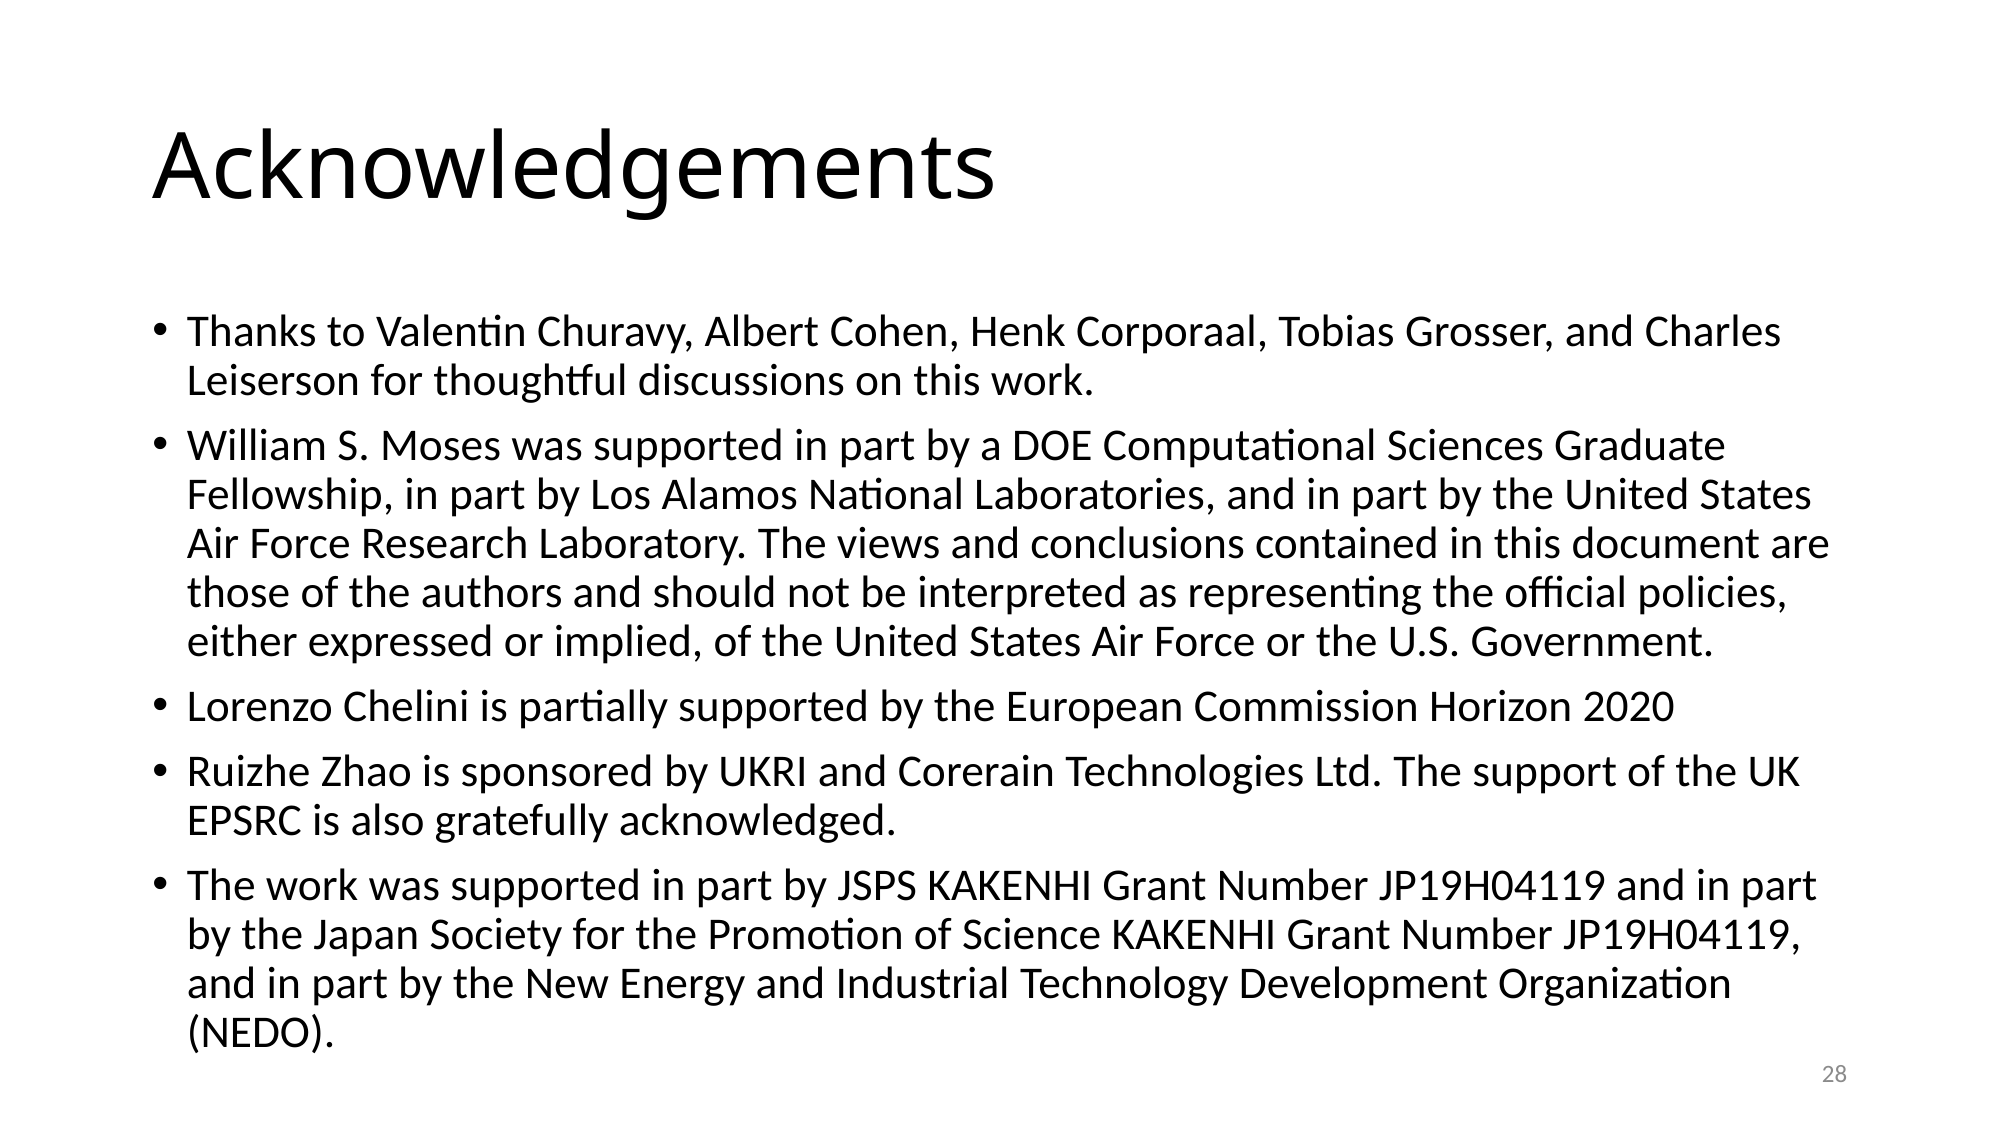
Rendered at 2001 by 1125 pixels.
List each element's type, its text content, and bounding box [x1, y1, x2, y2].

slide_number 28 [1412, 1042, 1863, 1103]
list Thanks to Valentin Churavy, Albert Cohen, Henk Corporaal, Tobias Grosser, and Charles Leiserson for thoughtful discussions on this work. William S. Moses was supported in part by a DOE Computational Sciences Graduate Fellowship, in part by Los Alamos National Laboratories, and in part by the United States Air Force Research Laboratory. The views and conclusions contained in this document are those of the authors and should not be interpreted as representing the official policies, either expressed or implied, of the United States Air Force or the U.S. Government. Lorenzo Chelini is partially supported by the European Commission Horizon 2020 Ruizhe Zhao is sponsored by UKRI and Corerain Technologies Ltd. The support of the UK EPSRC is also gratefully acknowledged. The work was supported in part by JSPS KAKENHI Grant Number JP19H04119 and in part by the Japan Society for the Promotion of Science KAKENHI Grant Number JP19H04119, and in part by the New Energy and Industrial Technology Development Organization (NEDO). [137, 299, 1863, 1066]
title Acknowledgements [137, 59, 1863, 278]
